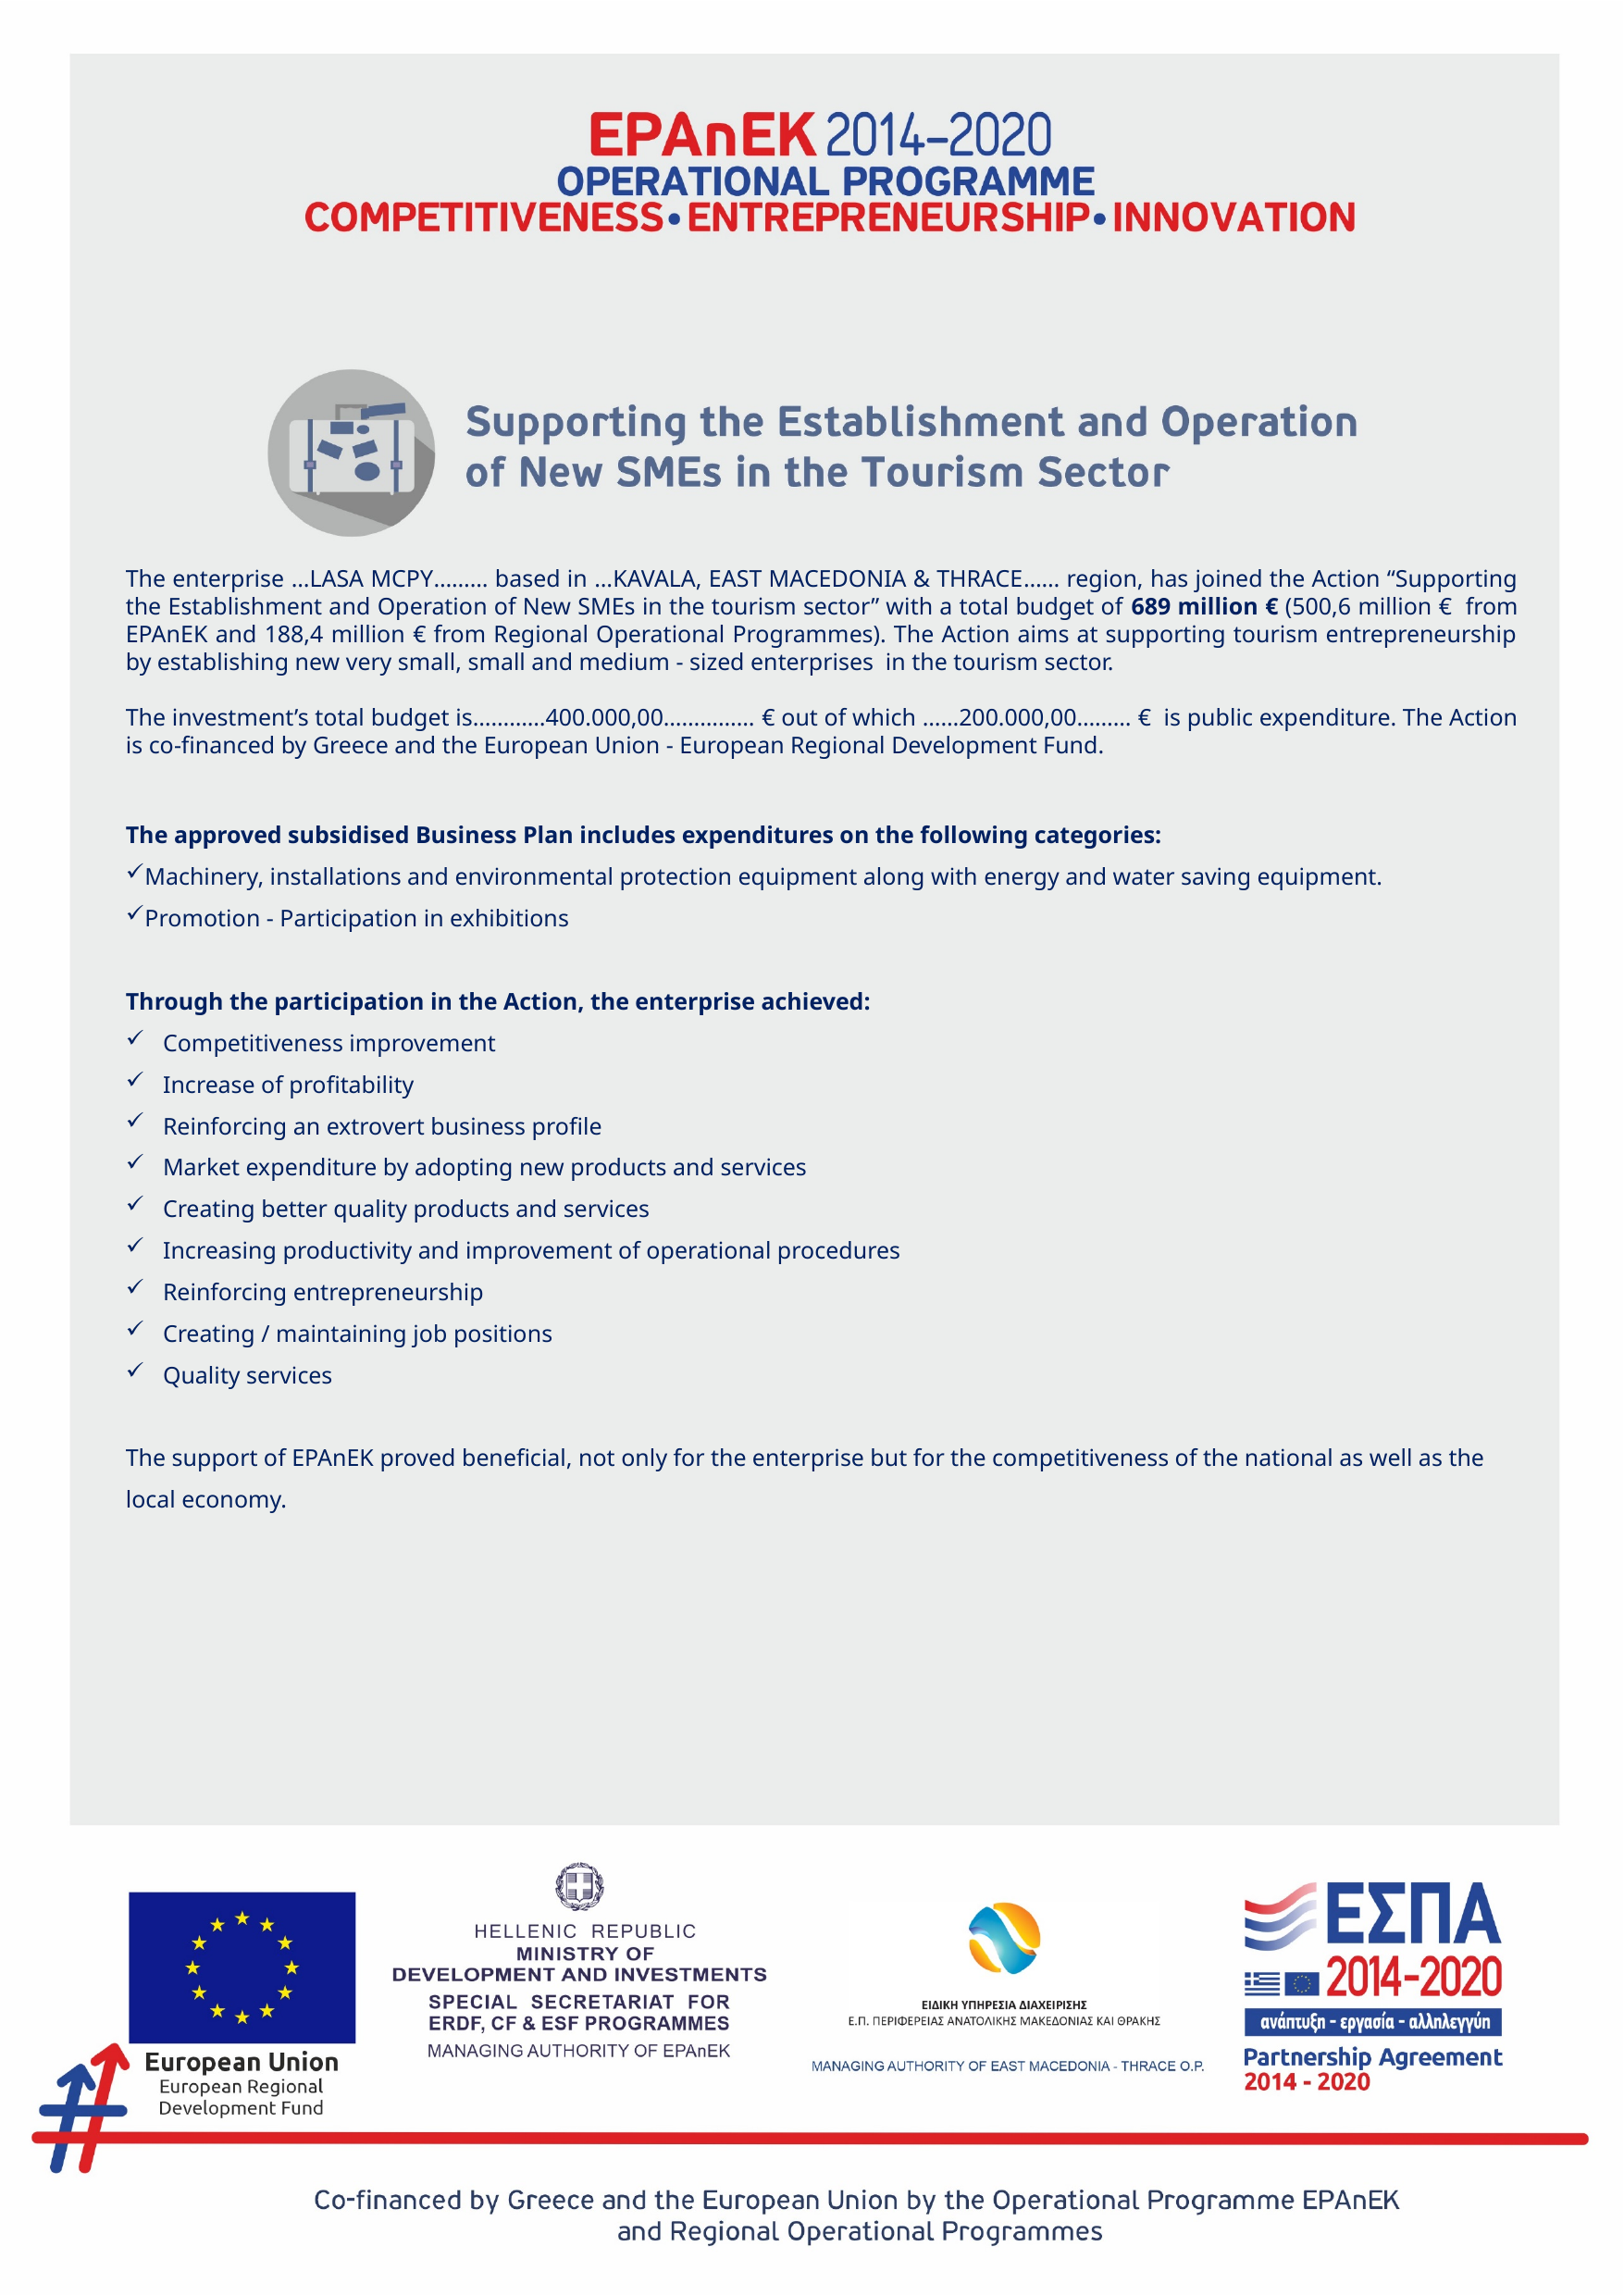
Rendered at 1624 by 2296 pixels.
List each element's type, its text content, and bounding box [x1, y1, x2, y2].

picture [0, 1, 1624, 2295]
text_box The approved subsidised Business Plan includes expenditures on the following categories: Machinery, installations and environmental protection equipment along with energy and water saving equipment. Promotion - Participation in exhibitions Through the participation in the Action, the enterprise achieved: Competitiveness improvement Increase of profitability Reinforcing an extrovert business profile Market expenditure by adopting new products and services Creating better quality products and services Increasing productivity and improvement of operational procedures Reinforcing entrepreneurship Creating / maintaining job positions Quality services The support of EPAnEK proved beneficial, not only for the enterprise but for the competitiveness of the national as well as the local economy. [112, 800, 1530, 1548]
text_box The enterprise …LASA MCPY……… based in …KAVALA, EAST MACEDONIA & THRACE…… region, has joined the Action “Supporting the Establishment and Operation of New SMEs in the tourism sector” with a total budget of 689 million € (500,6 million € from EPAnEK and 188,4 million € from Regional Operational Programmes). The Action aims at supporting tourism entrepreneurship by establishing new very small, small and medium - sized enterprises in the tourism sector. The investment’s total budget is…………400.000,00…………… € out of which ……200.000,00……… € is public expenditure. The Action is co-financed by Greece and the European Union - European Regional Development Fund. [112, 557, 1532, 793]
